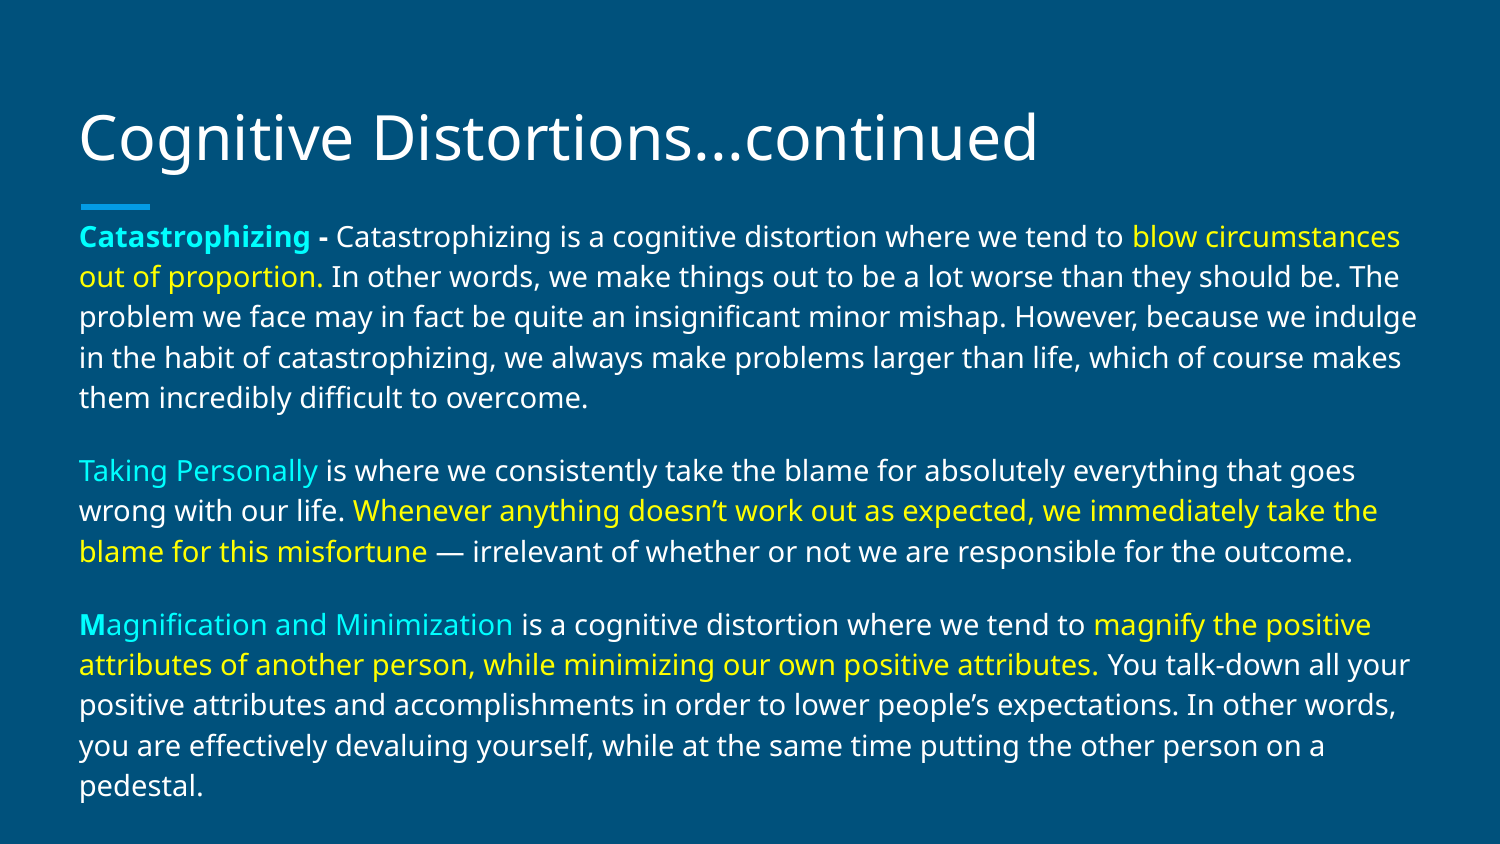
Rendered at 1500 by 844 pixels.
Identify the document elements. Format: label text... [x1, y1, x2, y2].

title Cognitive Distortions...continued [63, 75, 1437, 188]
list Catastrophizing - Catastrophizing is a cognitive distortion where we tend to blow circumstances out of proportion. In other words, we make things out to be a lot worse than they should be. The problem we face may in fact be quite an insignificant minor mishap. However, because we indulge in the habit of catastrophizing, we always make problems larger than life, which of course makes them incredibly difficult to overcome. Taking Personally is where we consistently take the blame for absolutely everything that goes wrong with our life. Whenever anything doesn’t work out as expected, we immediately take the blame for this misfortune — irrelevant of whether or not we are responsible for the outcome. Magnification and Minimization is a cognitive distortion where we tend to magnify the positive attributes of another person, while minimizing our own positive attributes. You talk-down all your positive attributes and accomplishments in order to lower people’s expectations. In other words, you are effectively devaluing yourself, while at the same time putting the other person on a pedestal. [63, 198, 1448, 820]
